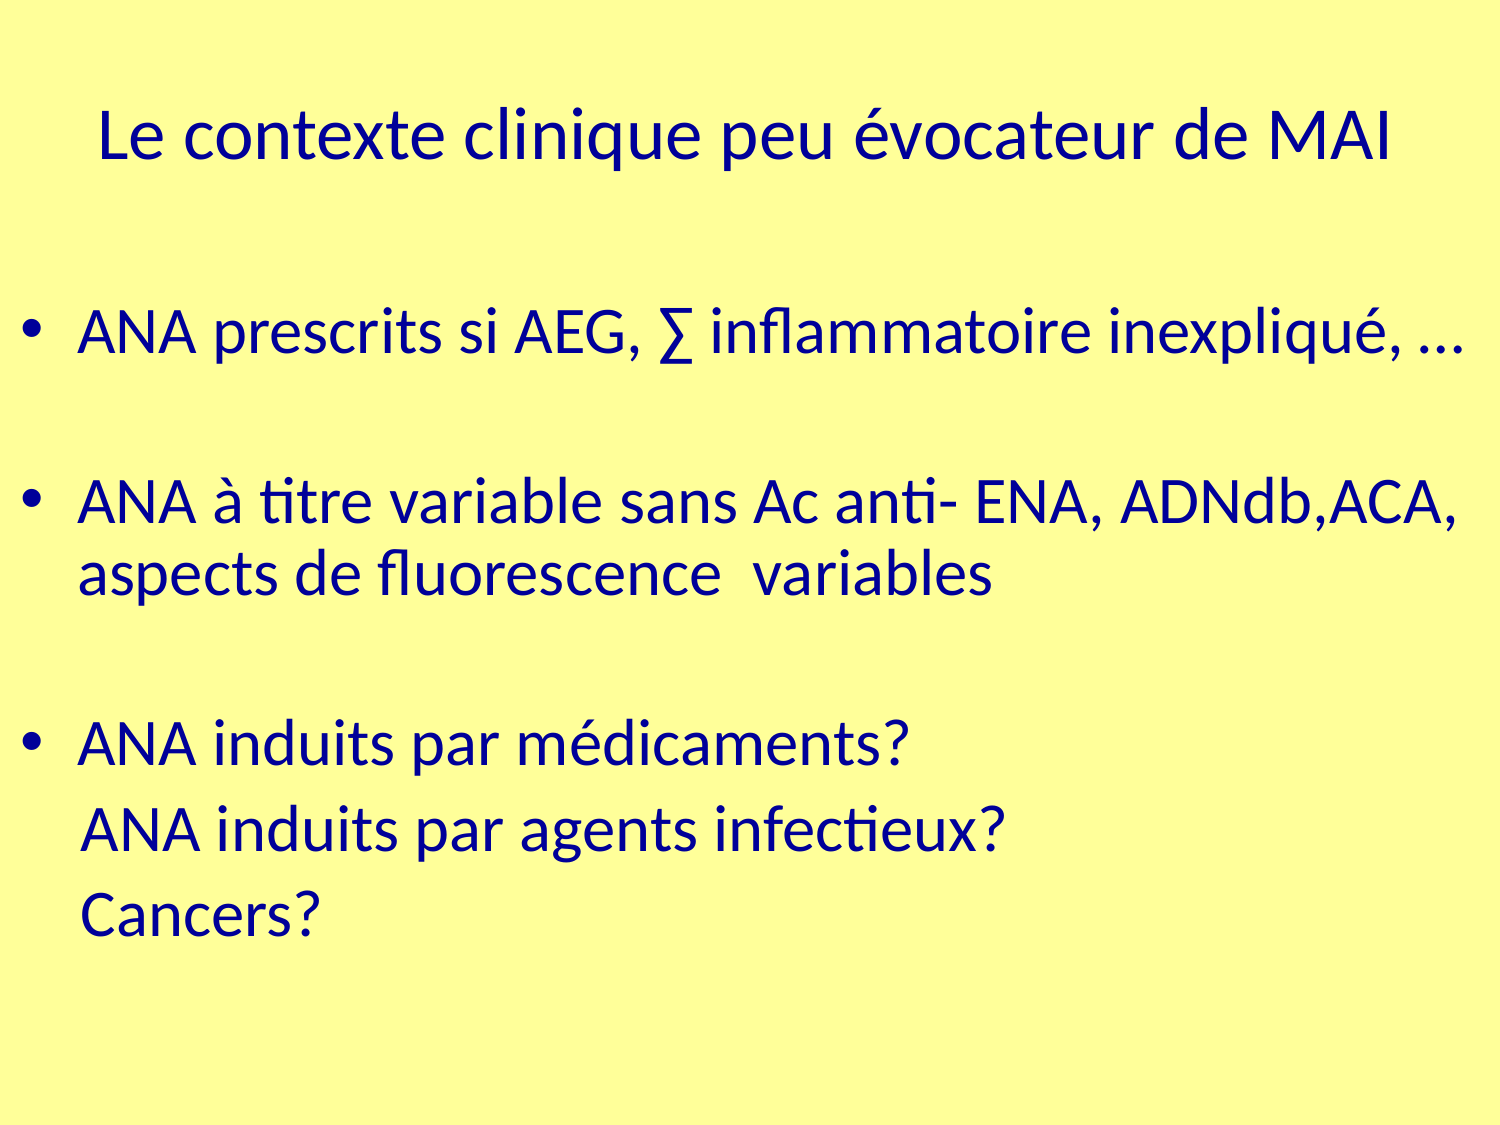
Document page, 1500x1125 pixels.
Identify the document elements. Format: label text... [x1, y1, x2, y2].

text_box Le contexte clinique peu évocateur de MAI [21, 87, 1471, 184]
list ANA prescrits si AEG, ∑ inflammatoire inexpliqué, … ANA à titre variable sans Ac anti- ENA, ADNdb,ACA, aspects de fluorescence variables ANA induits par médicaments? ANA induits par agents infectieux? Cancers? [5, 196, 1485, 1094]
